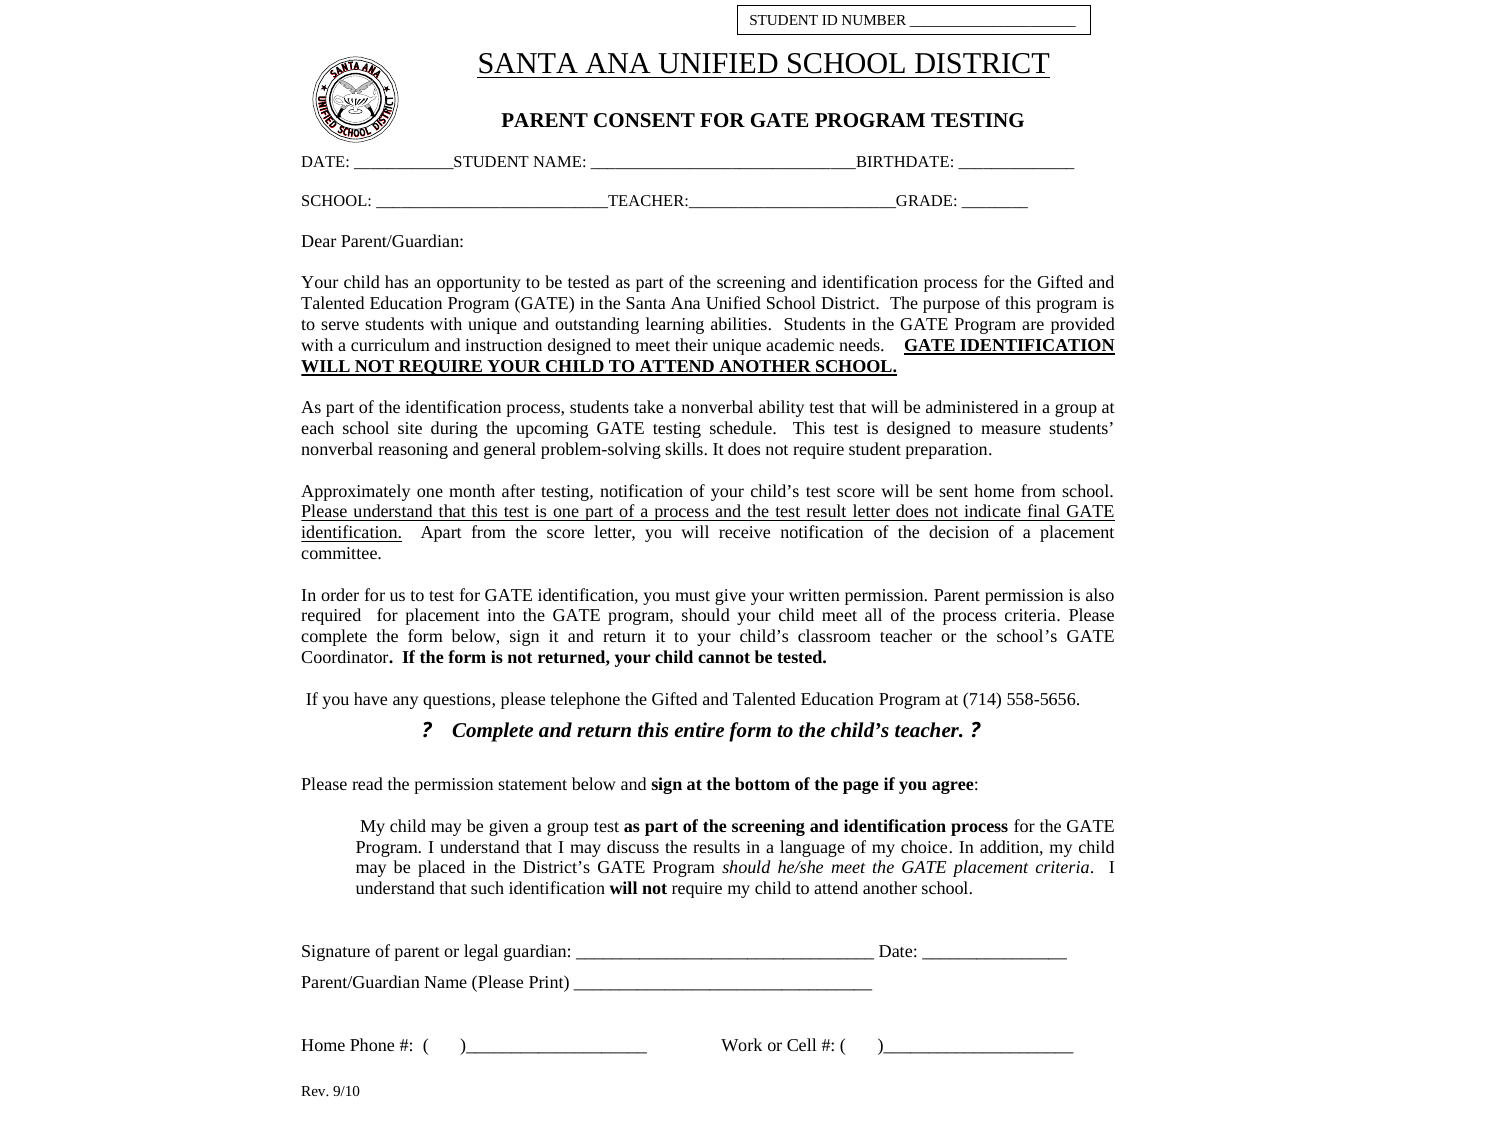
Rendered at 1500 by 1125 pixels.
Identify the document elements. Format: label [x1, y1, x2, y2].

list [301, 5, 1116, 1101]
